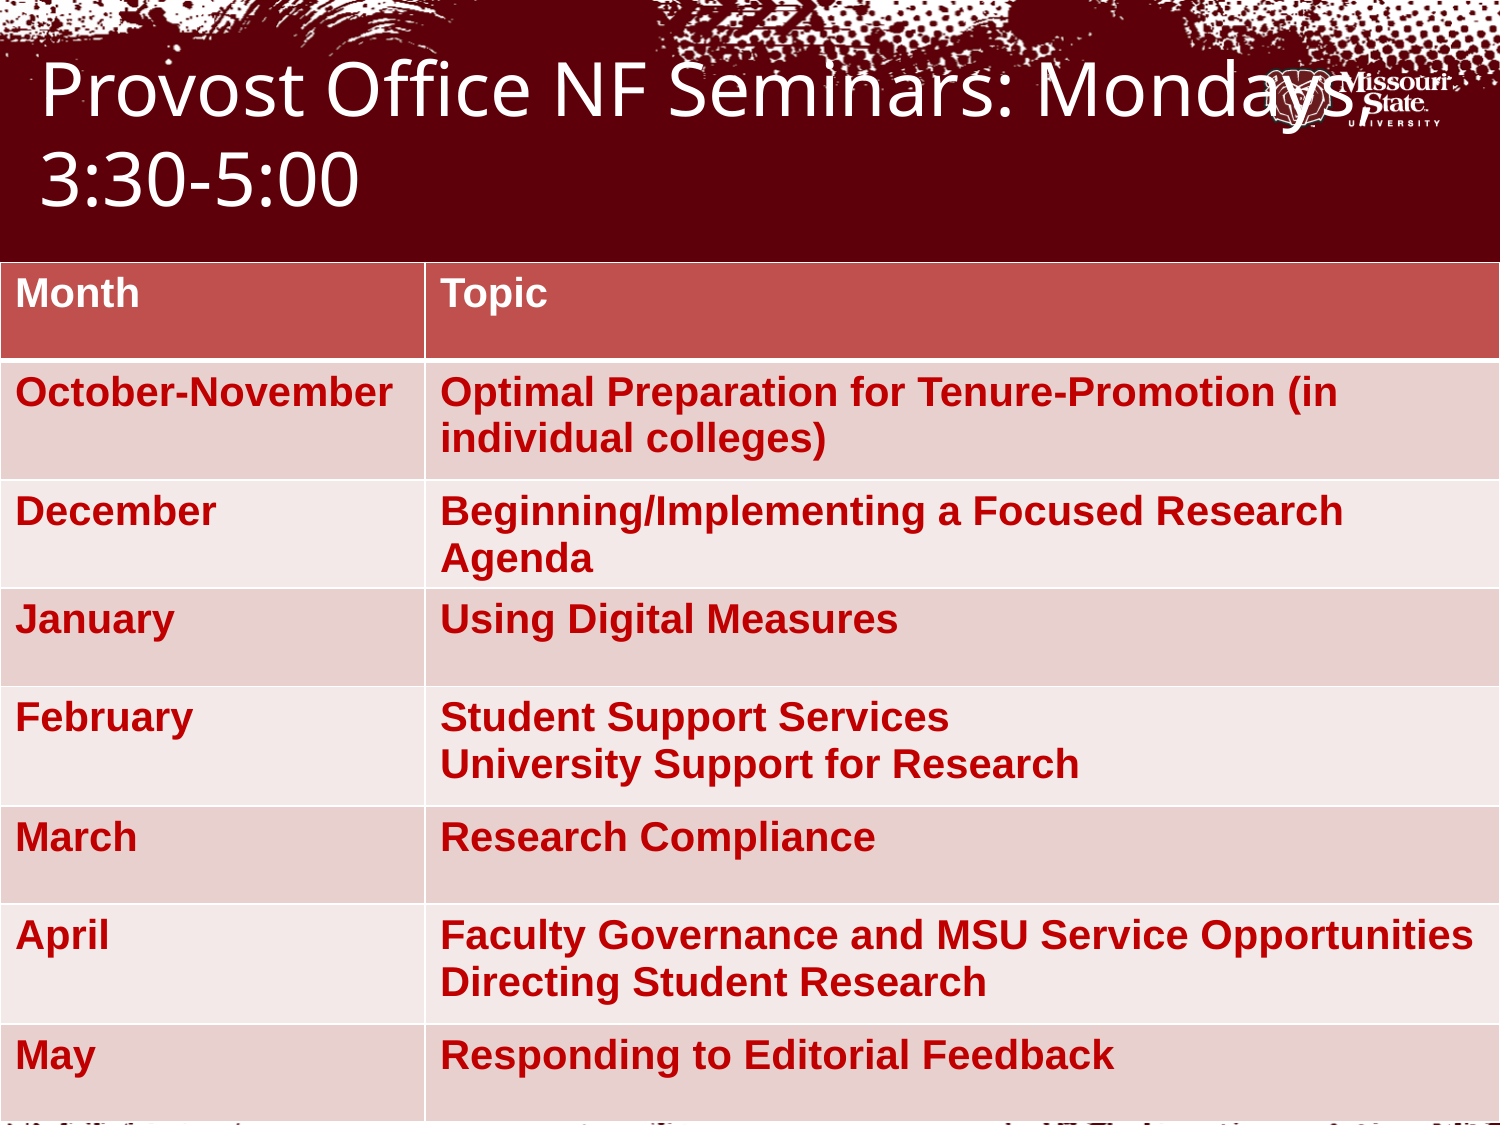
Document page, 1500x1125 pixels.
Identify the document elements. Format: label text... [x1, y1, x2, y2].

table_cell May [1, 1025, 424, 1121]
table_cell Student Support Services University Support for Research [426, 687, 1499, 805]
table_cell Responding to Editorial Feedback [426, 1025, 1499, 1121]
table_cell October-November [1, 363, 424, 479]
table_cell Faculty Governance and MSU Service Opportunities Directing Student Research [426, 905, 1499, 1023]
table_cell Optimal Preparation for Tenure-Promotion (in individual colleges) [426, 363, 1499, 479]
picture [0, 0, 1500, 262]
table_cell December [1, 481, 424, 587]
title Provost Office NF Seminars: Mondays, 3:30-5:00 [24, 37, 1450, 225]
table_header Month [1, 263, 424, 358]
table_cell Beginning/Implementing a Focused Research Agenda [426, 481, 1499, 587]
table_header Topic [426, 263, 1499, 358]
table_cell February [1, 687, 424, 805]
table_cell Using Digital Measures [426, 589, 1499, 686]
table_cell Research Compliance [426, 807, 1499, 903]
table_cell March [1, 807, 424, 903]
table_cell January [1, 589, 424, 686]
table_cell April [1, 905, 424, 1023]
